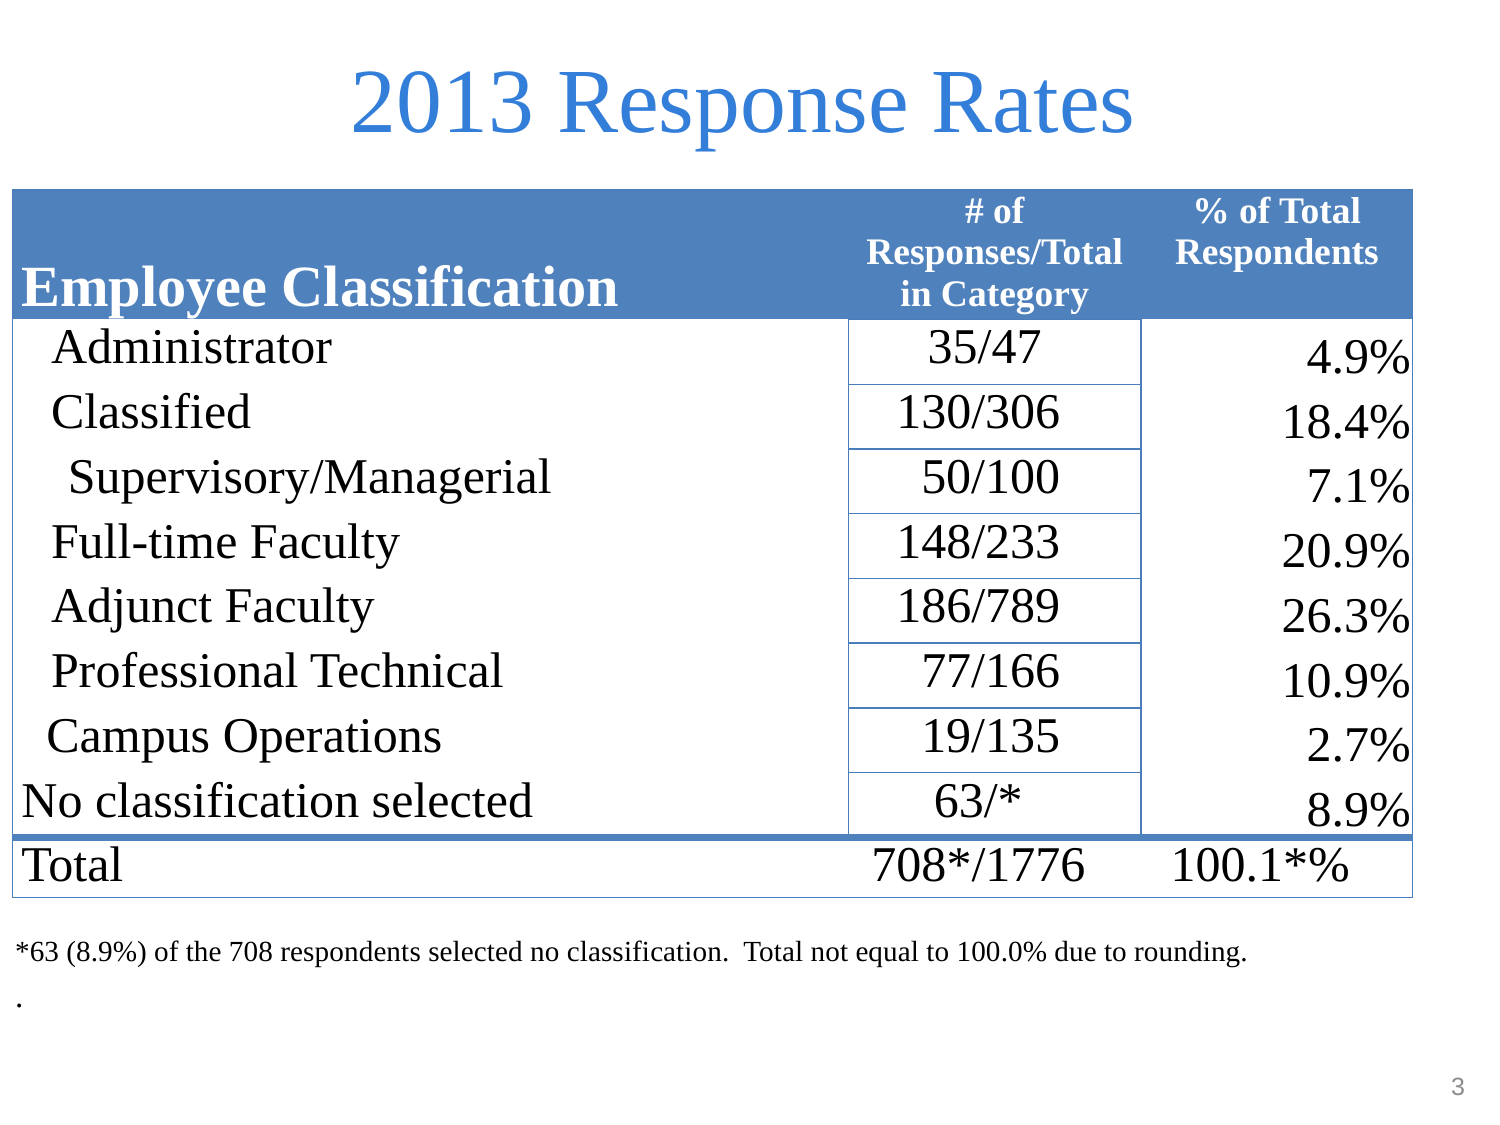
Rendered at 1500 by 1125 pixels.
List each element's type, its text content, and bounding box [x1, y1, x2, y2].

table_cell Supervisory/Managerial [13, 449, 848, 514]
table_cell Classified [13, 384, 848, 449]
table_cell 186/789 [849, 579, 1140, 642]
slide_number 3 [1437, 1062, 1467, 1108]
table_cell 63/* [849, 773, 1140, 834]
table_header Employee Classification [13, 191, 849, 319]
title 2013 Response Rates [68, 2, 1419, 190]
table_cell Professional Technical [13, 643, 848, 708]
table_cell No classification selected [13, 773, 848, 834]
table_cell 7.1% [1142, 449, 1412, 514]
table_cell 2.7% [1142, 708, 1412, 773]
table_cell 130/306 [849, 385, 1140, 448]
table_cell 77/166 [849, 644, 1140, 707]
table_cell Full-time Faculty [13, 514, 848, 578]
table_cell 20.9% [1142, 514, 1412, 578]
table_cell Total [13, 841, 849, 897]
table_cell 100.1*% [1141, 841, 1412, 897]
table_cell 26.3% [1142, 578, 1412, 643]
table_cell 4.9% [1142, 319, 1412, 384]
table_cell Administrator [13, 319, 848, 384]
table_cell 708*/1776 [849, 841, 1141, 897]
table_cell 35/47 [849, 320, 1140, 384]
table_cell Campus Operations [13, 708, 848, 773]
list *63 (8.9%) of the 708 respondents selected no classification. Total not equal to 100.0% due to rounding. . [0, 924, 1388, 1025]
table_header % of Total Respondents [1141, 191, 1412, 319]
table_cell 50/100 [849, 450, 1140, 513]
table_cell 18.4% [1142, 384, 1412, 449]
table_cell 19/135 [849, 709, 1140, 772]
table_cell 10.9% [1142, 643, 1412, 708]
table_cell 148/233 [849, 514, 1140, 578]
table_cell Adjunct Faculty [13, 578, 848, 643]
table_cell 8.9% [1142, 773, 1412, 834]
table_header # of Responses/Total in Category [849, 191, 1141, 319]
